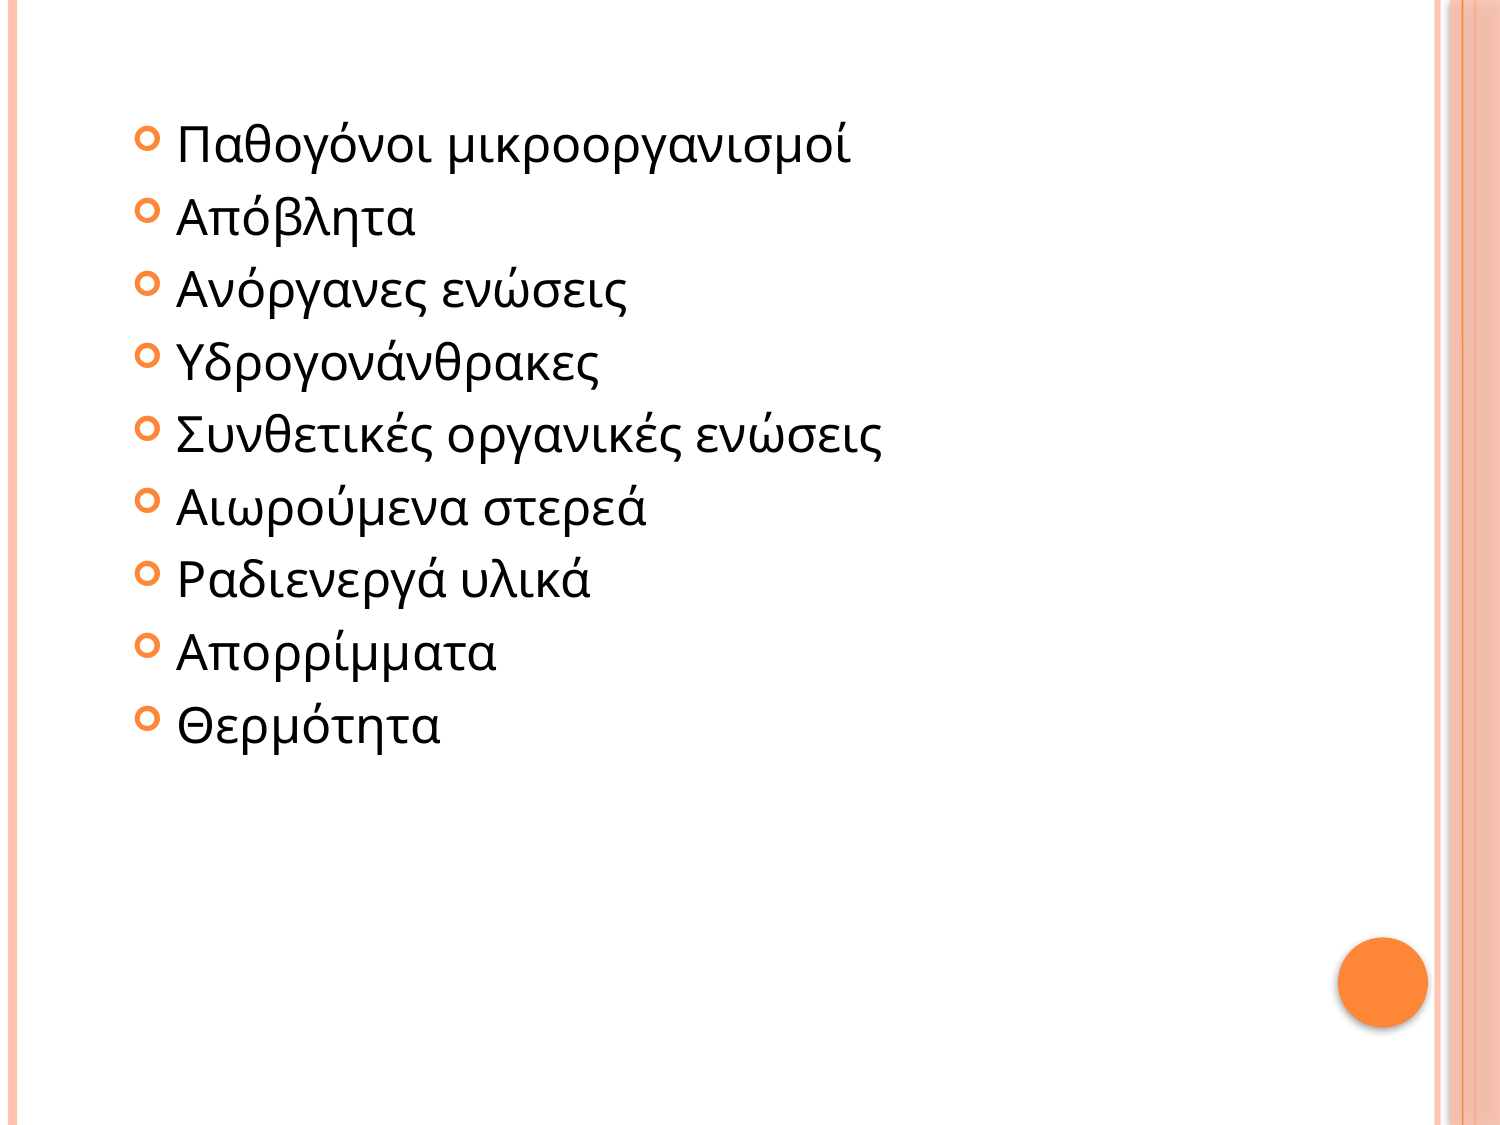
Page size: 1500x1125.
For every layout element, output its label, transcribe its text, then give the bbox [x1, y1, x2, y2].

list Παθογόνοι μικροοργανισμοί Απόβλητα Ανόργανες ενώσεις Υδρογονάνθρακες Συνθετικές οργανικές ενώσεις Αιωρούμενα στερεά Ραδιενεργά υλικά Απορρίμματα Θερμότητα [117, 105, 1343, 905]
